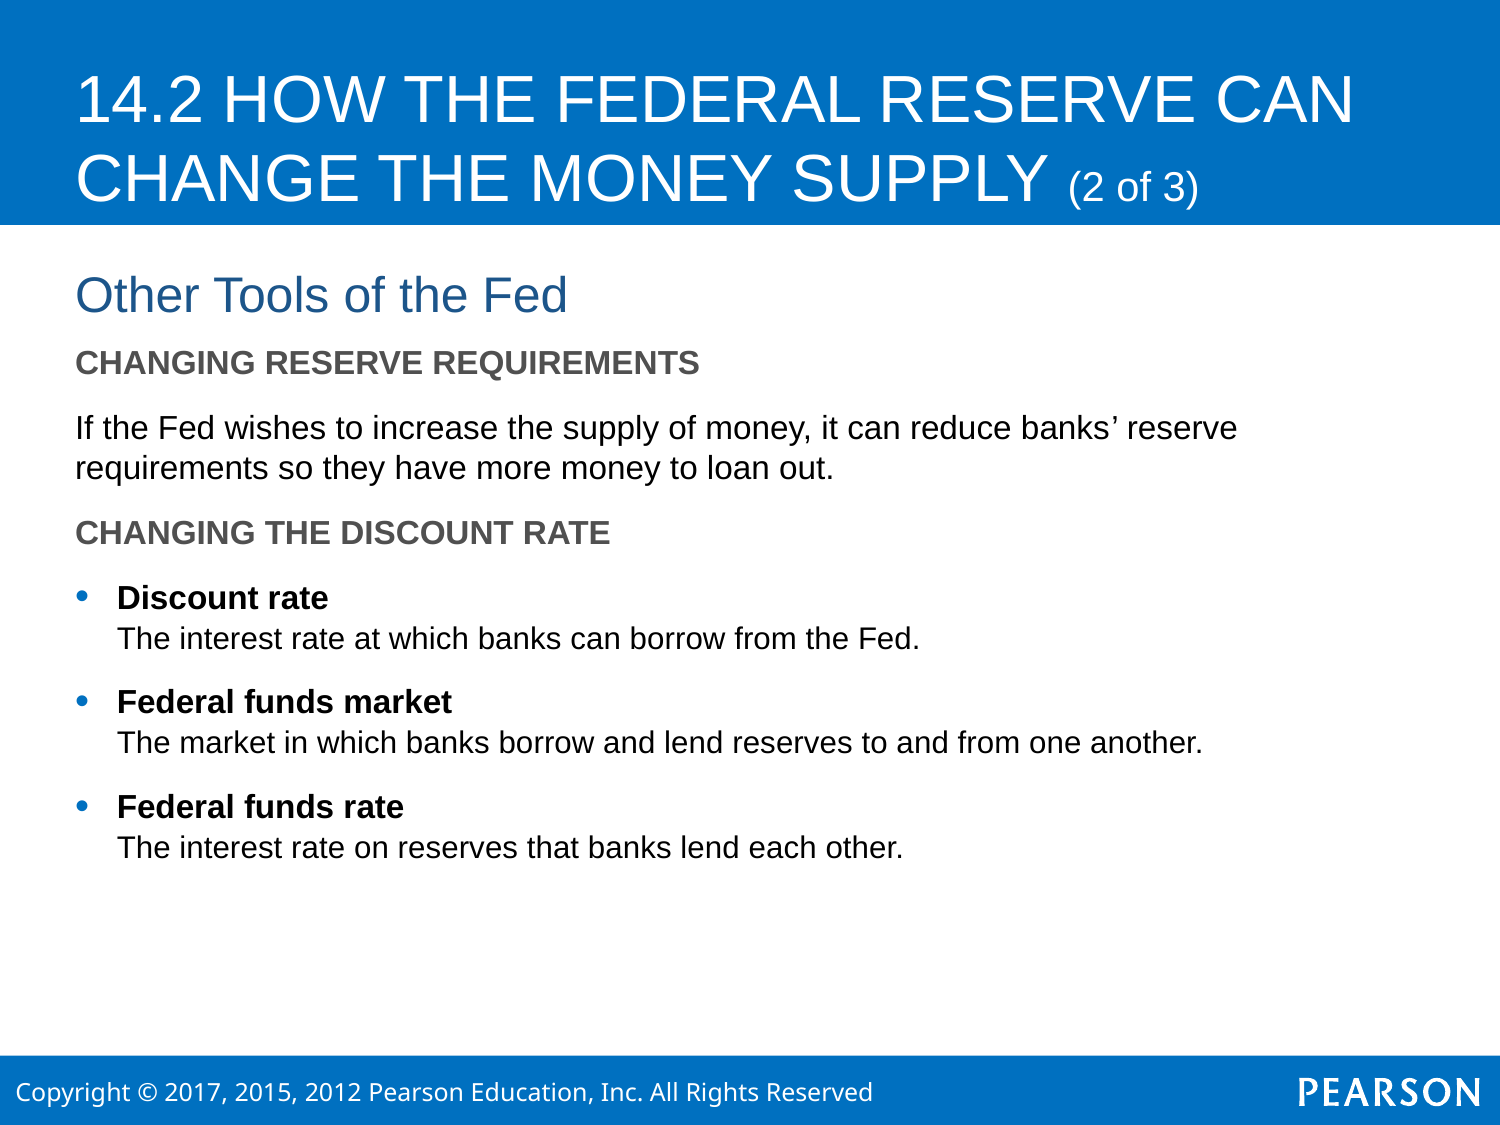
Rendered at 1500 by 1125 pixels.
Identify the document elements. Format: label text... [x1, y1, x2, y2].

list Other Tools of the Fed CHANGING RESERVE REQUIREMENTS If the Fed wishes to increase the supply of money, it can reduce banks’ reserve requirements so they have more money to loan out. CHANGING THE DISCOUNT RATE Discount rate The interest rate at which banks can borrow from the Fed. Federal funds market The market in which banks borrow and lend reserves to and from one another. Federal funds rate The interest rate on reserves that banks lend each other. [75, 262, 1425, 1005]
title 14.2 HOW THE FEDERAL RESERVE CAN CHANGE THE MONEY SUPPLY (2 of 3) [75, 35, 1425, 216]
